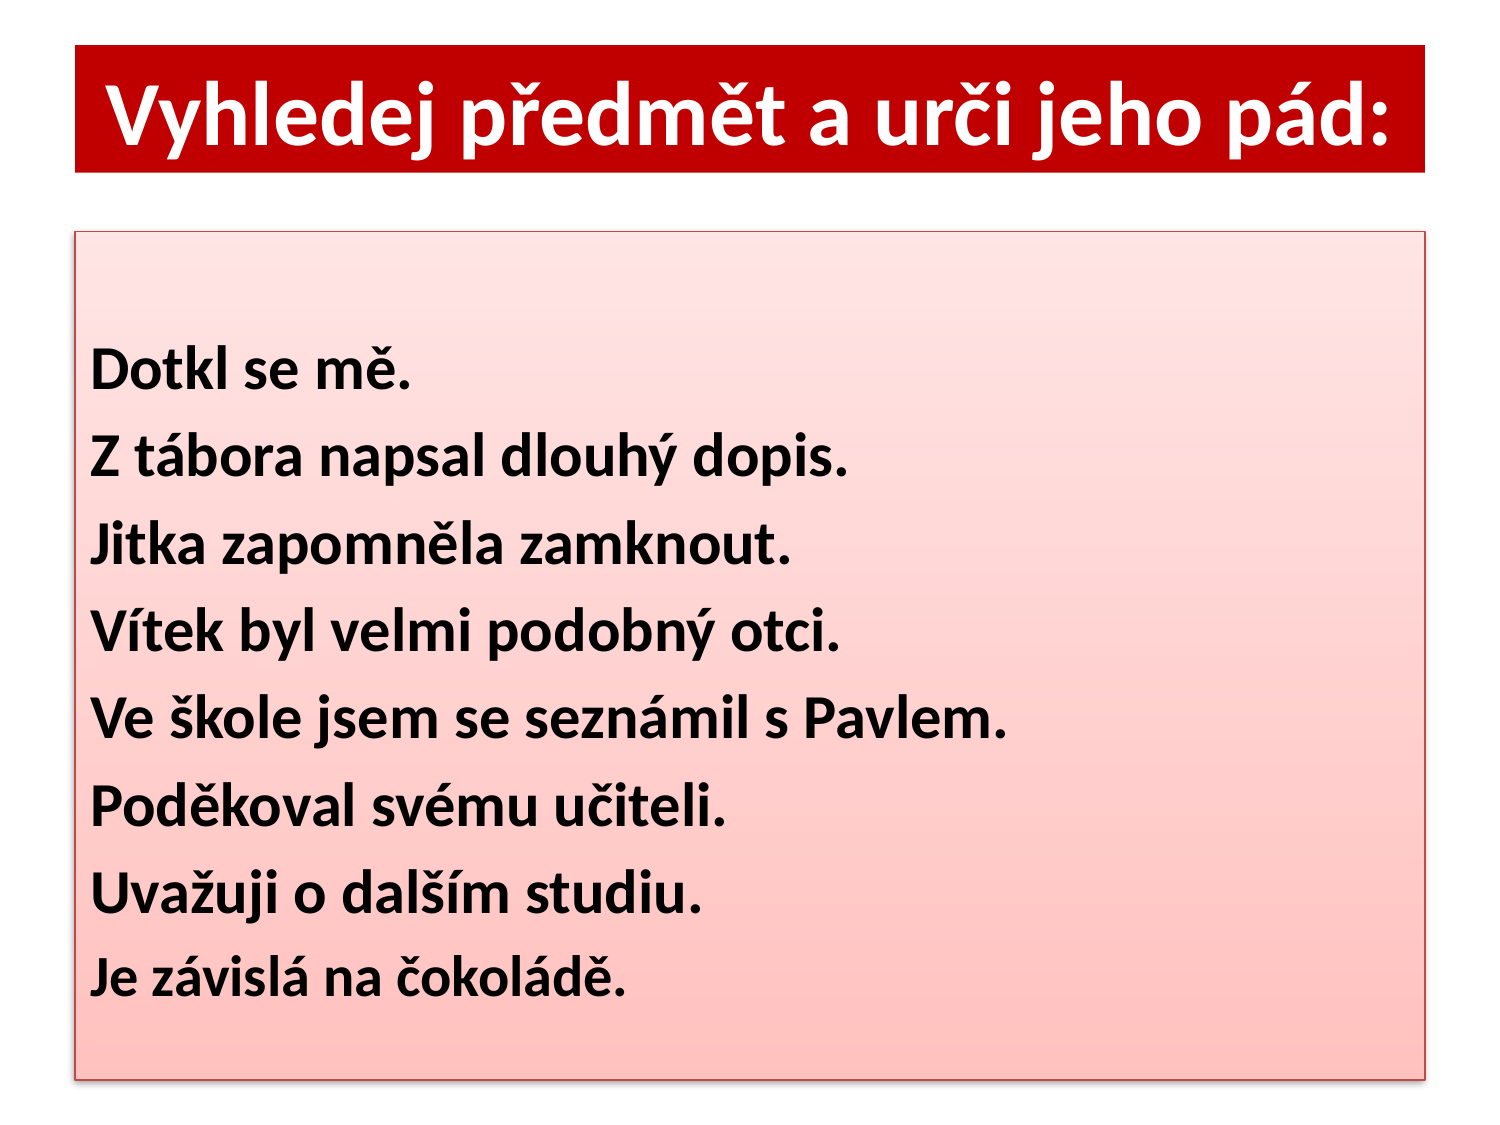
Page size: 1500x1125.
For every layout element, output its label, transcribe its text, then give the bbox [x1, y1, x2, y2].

list Dotkl se mě. Z tábora napsal dlouhý dopis. Jitka zapomněla zamknout. Vítek byl velmi podobný otci. Ve škole jsem se seznámil s Pavlem. Poděkoval svému učiteli. Uvažuji o dalším studiu. Je závislá na čokoládě. [74, 231, 1426, 1081]
title Vyhledej předmět a urči jeho pád: [75, 45, 1425, 173]
